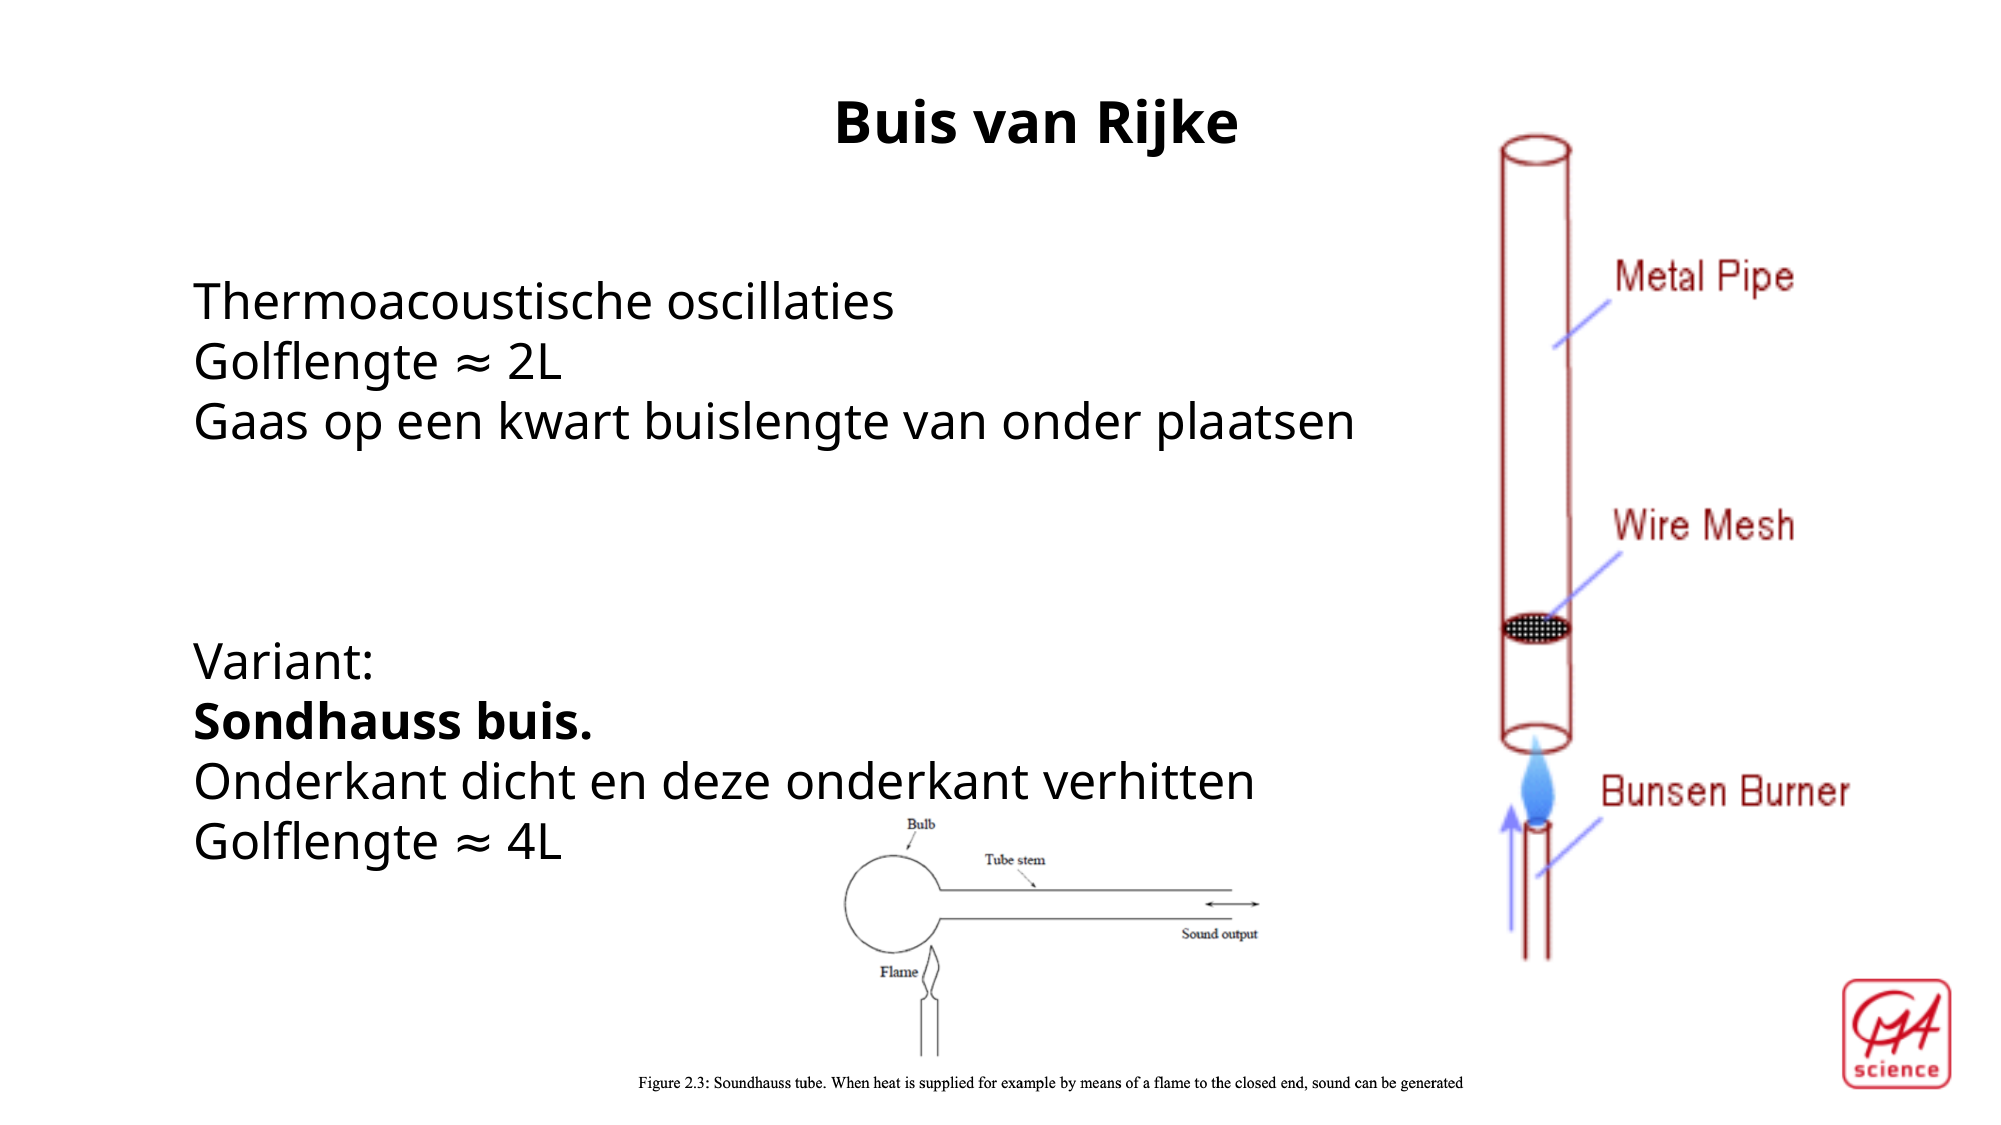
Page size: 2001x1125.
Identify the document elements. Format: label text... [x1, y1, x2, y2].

text_box Buis van Rijke [819, 78, 1255, 163]
picture [609, 119, 1974, 1104]
text_box Thermoacoustische oscillaties Golflengte ≈ 2L Gaas op een kwart buislengte van onder plaatsen Variant: Sondhauss buis. Onderkant dicht en deze onderkant verhitten Golflengte ≈ 4L [178, 262, 1372, 1028]
